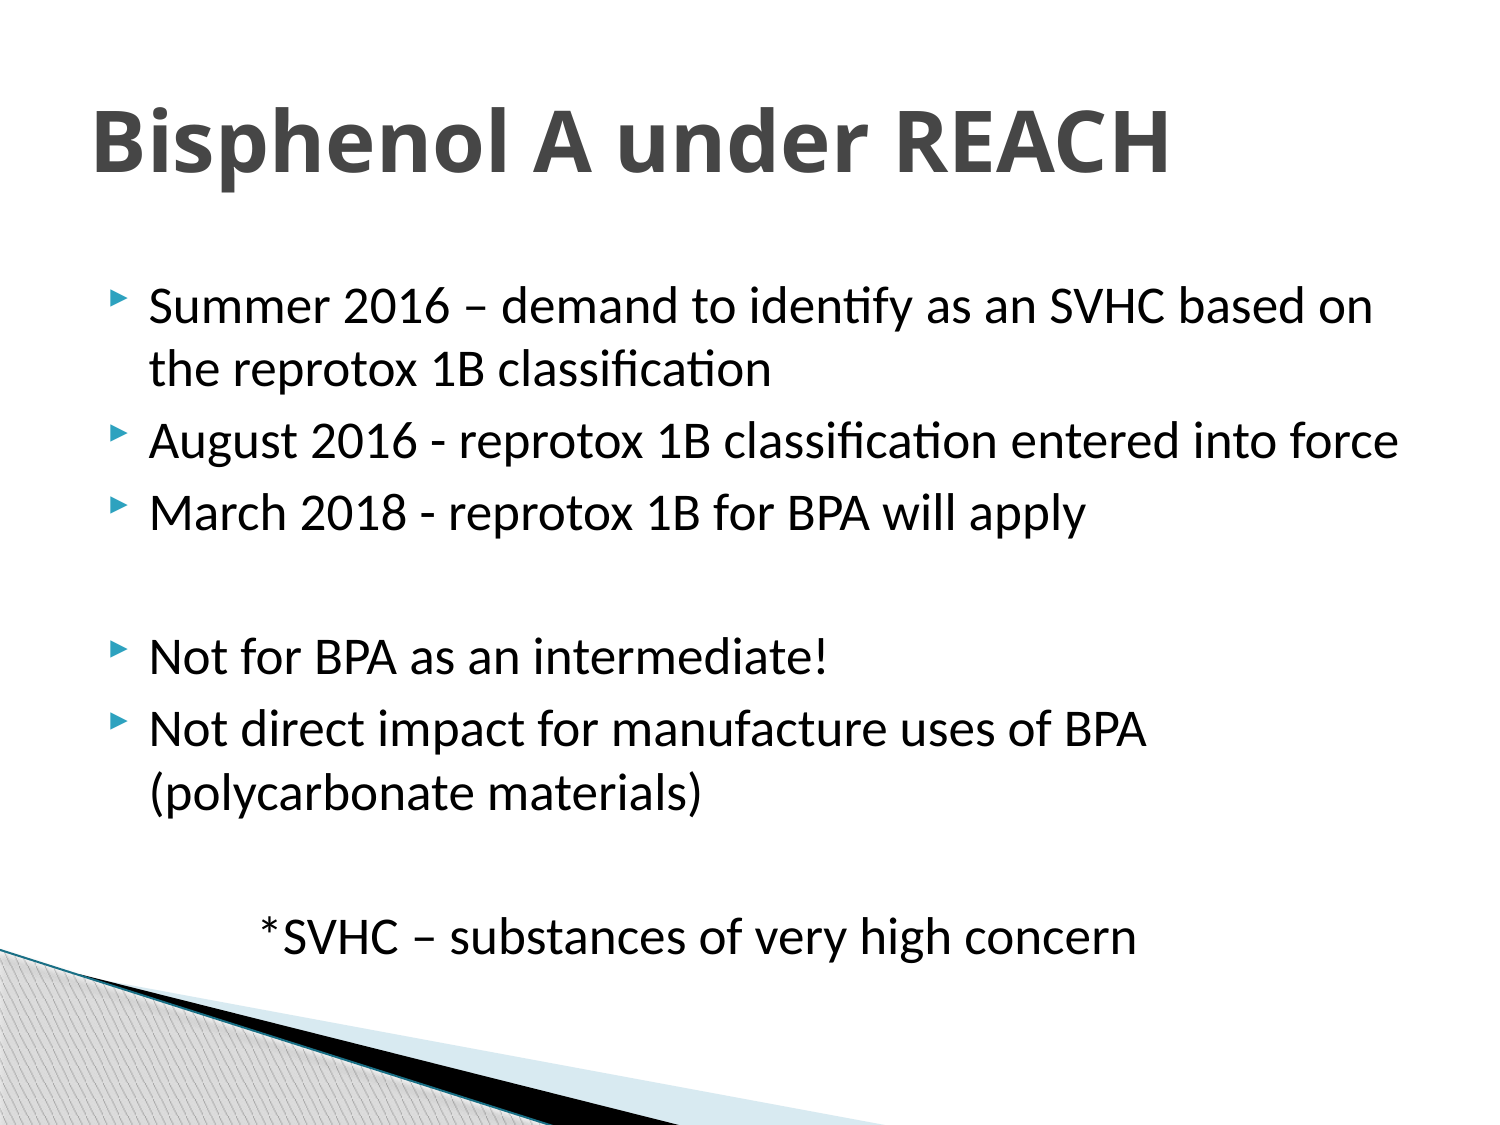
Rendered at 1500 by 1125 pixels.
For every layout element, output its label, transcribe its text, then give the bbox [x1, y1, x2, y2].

title Bisphenol A under REACH [75, 45, 1425, 233]
list Summer 2016 – demand to identify as an SVHC based on the reprotox 1B classification August 2016 - reprotox 1B classification entered into force March 2018 - reprotox 1B for BPA will apply Not for BPA as an intermediate! Not direct impact for manufacture uses of BPA (polycarbonate materials) *SVHC – substances of very high concern [75, 262, 1425, 1094]
